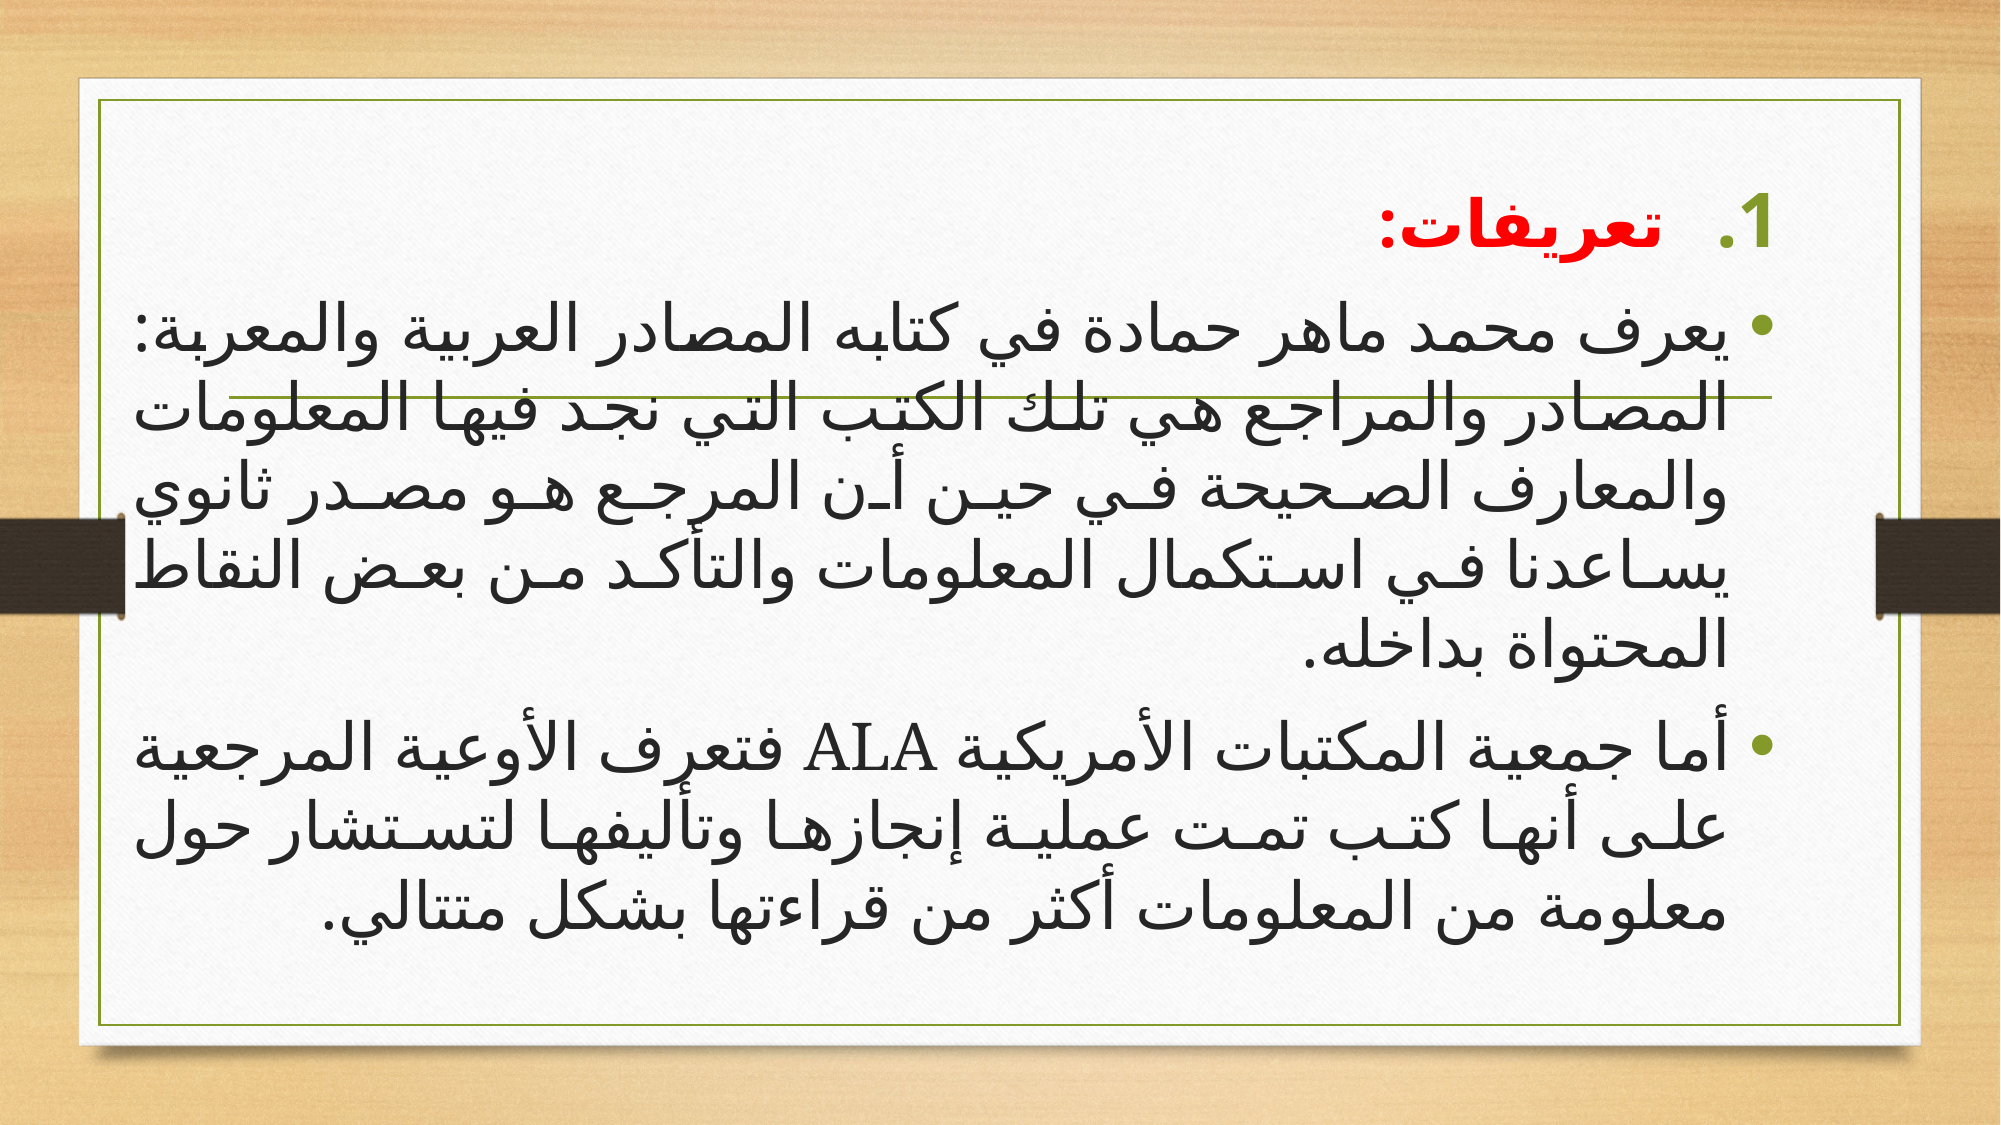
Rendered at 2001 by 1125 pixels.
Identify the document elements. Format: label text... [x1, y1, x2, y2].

picture [0, 0, 2001, 1125]
list تعريفات: يعرف محمد ماهر حمادة في كتابه المصادر العربية والمعربة: المصادر والمراجع هي تلك الكتب التي نجد فيها المعلومات والمعارف الصحيحة في حين أن المرجع هو مصدر ثانوي يساعدنا في استكمال المعلومات والتأكد من بعض النقاط المحتواة بداخله. أما جمعية المكتبات الأمريكية ALA فتعرف الأوعية المرجعية على أنها كتب تمت عملية إنجازها وتأليفها لتستشار حول معلومة من المعلومات أكثر من قراءتها بشكل متتالي. [116, 174, 1788, 964]
